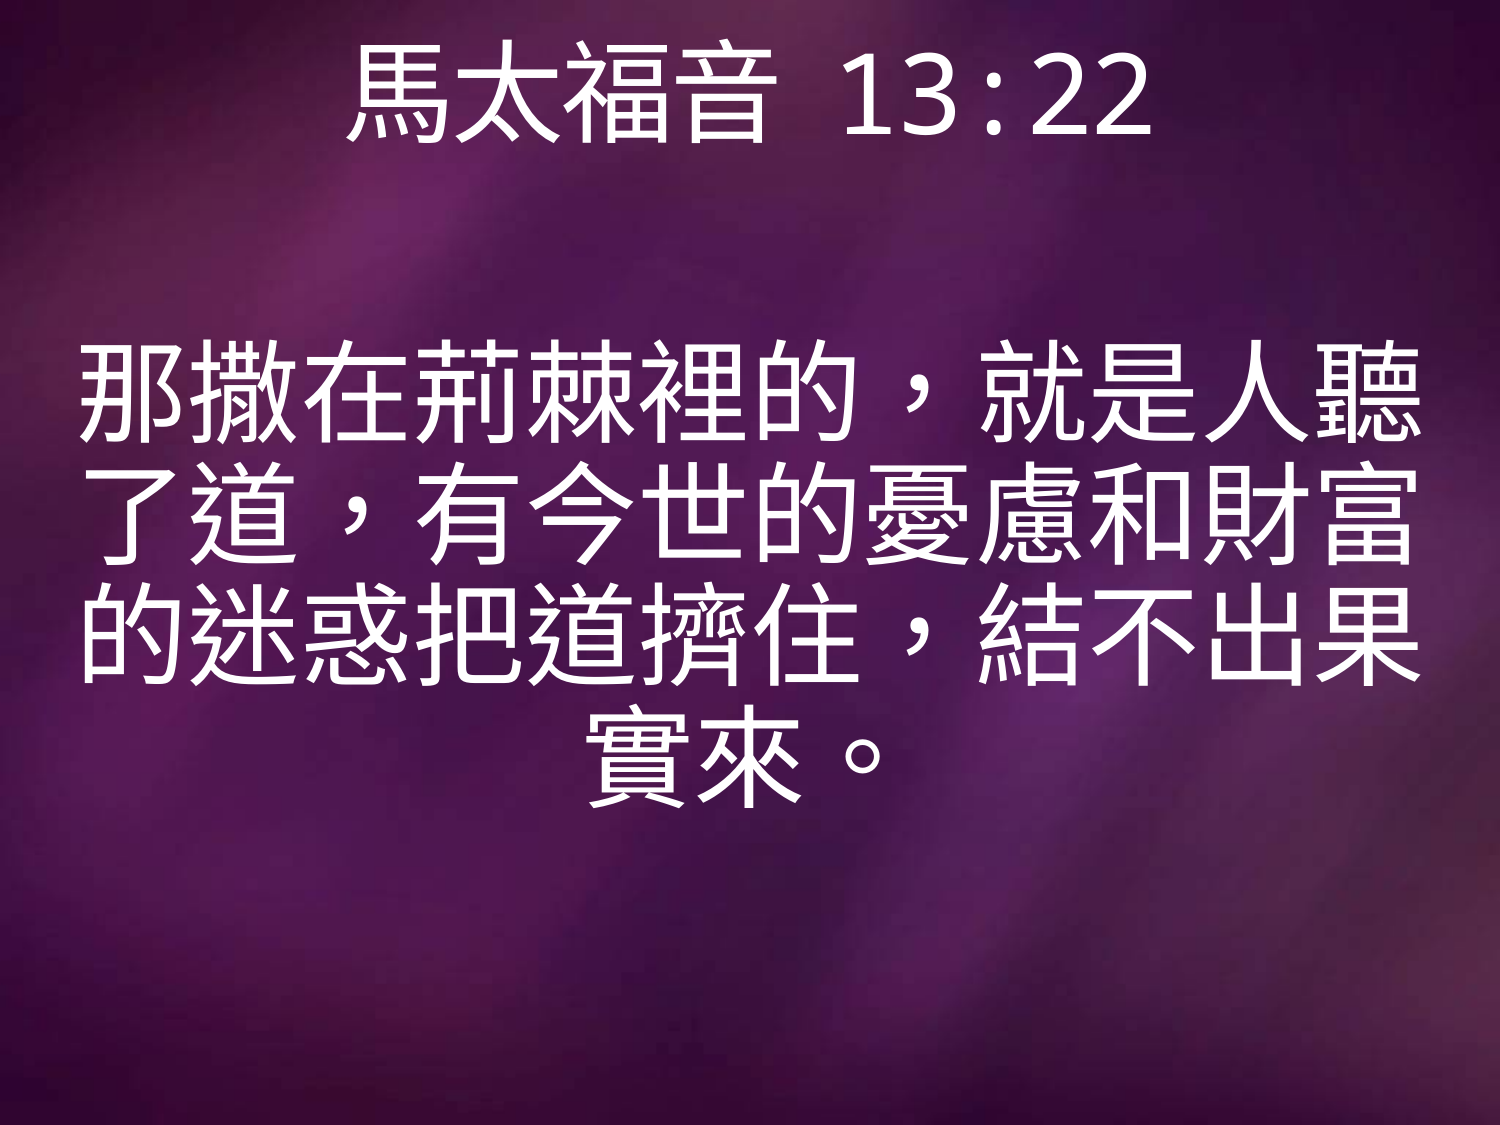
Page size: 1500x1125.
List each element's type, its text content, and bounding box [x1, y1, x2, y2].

title 馬太福音 13:22 [62, 37, 1438, 161]
list 那撒在荊棘裡的，就是人聽了道，有今世的憂慮和財富的迷惑把道擠住，結不出果實來。 [62, 337, 1438, 829]
picture [0, 0, 1500, 1125]
